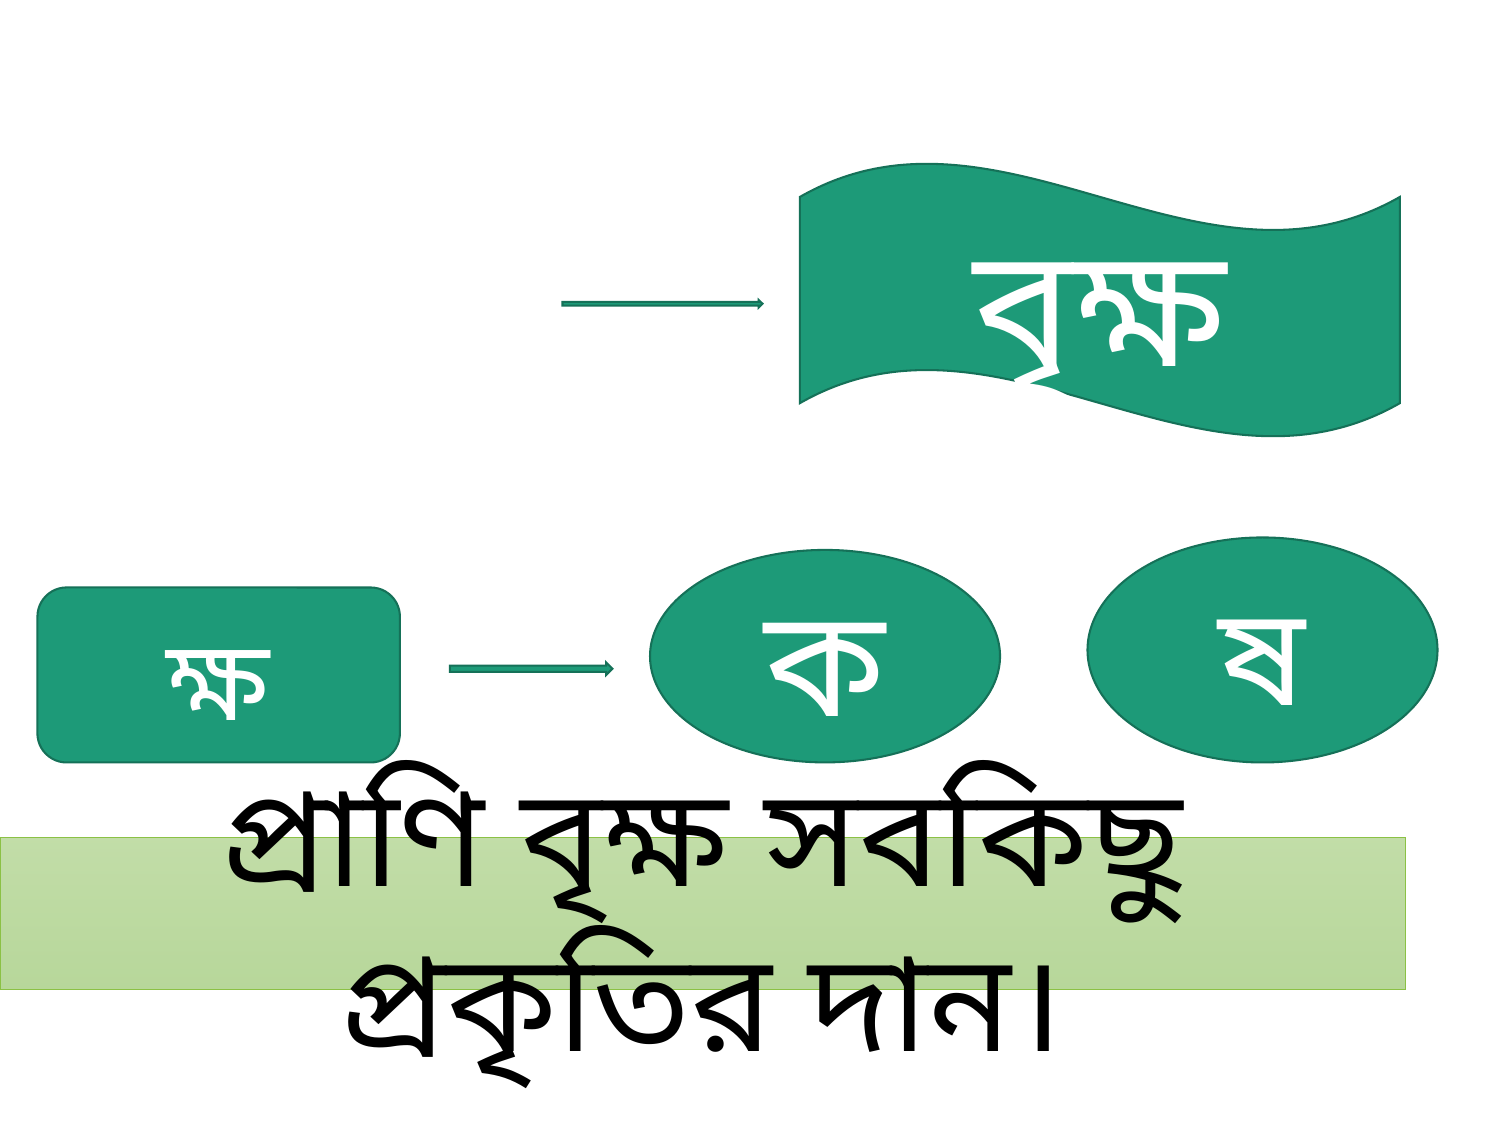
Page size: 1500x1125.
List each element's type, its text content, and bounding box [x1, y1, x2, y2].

text_box ষ [1086, 536, 1439, 764]
text_box [448, 659, 614, 678]
text_box ক [648, 548, 1002, 764]
text_box ক্ষ [36, 586, 401, 764]
text_box বৃক্ষ [798, 162, 1401, 438]
text_box প্রাণি বৃক্ষ সবকিছু প্রকৃতির দান। [0, 837, 1406, 990]
text_box [561, 297, 764, 310]
